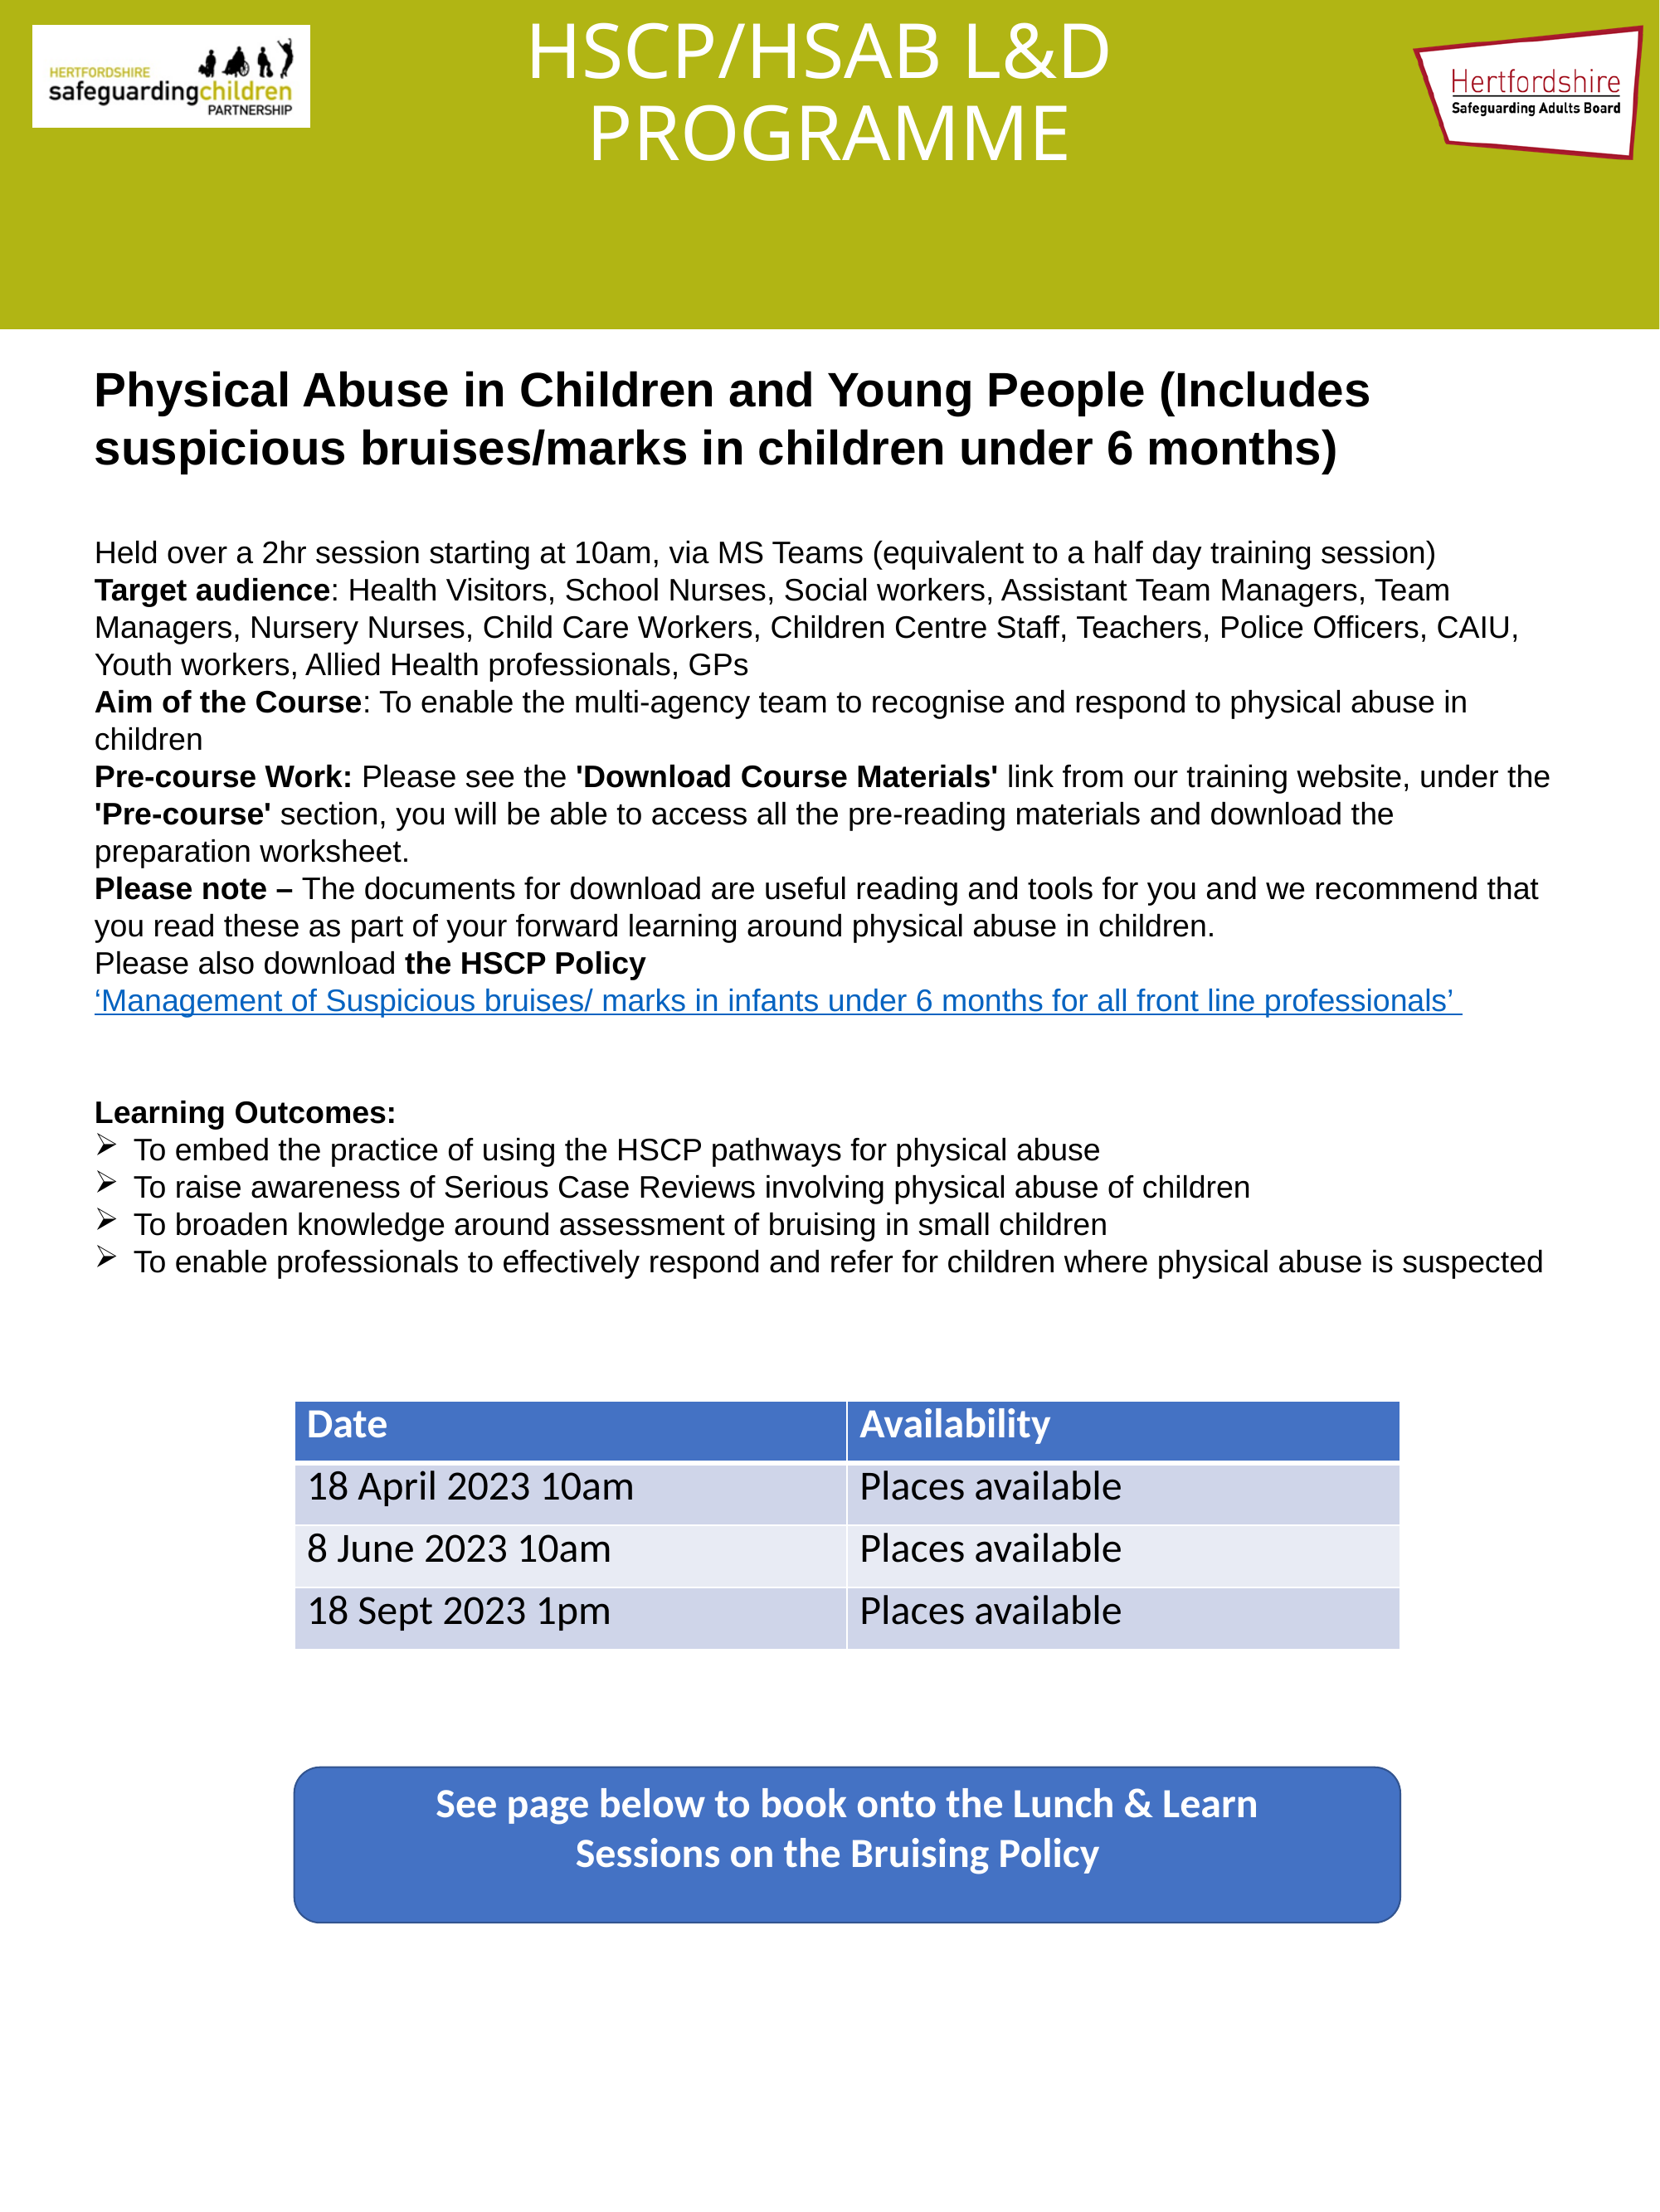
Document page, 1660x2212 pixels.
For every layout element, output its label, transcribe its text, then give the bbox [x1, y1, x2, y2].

text_box Physical Abuse in Children and Young People (Includes suspicious bruises/marks in children under 6 months) Held over a 2hr session starting at 10am, via MS Teams (equivalent to a half day training session) Target audience: Health Visitors, School Nurses, Social workers, Assistant Team Managers, Team Managers, Nursery Nurses, Child Care Workers, Children Centre Staff, Teachers, Police Officers, CAIU, Youth workers, Allied Health professionals, GPs Aim of the Course: To enable the multi-agency team to recognise and respond to physical abuse in children Pre-course Work: Please see the 'Download Course Materials' link from our training website, under the 'Pre-course' section, you will be able to access all the pre-reading materials and download the preparation worksheet. Please note – The documents for download are useful reading and tools for you and we recommend that you read these as part of your forward learning around physical abuse in children. Please also download the HSCP Policy ‘Management of Suspicious bruises/ marks in infants under 6 months for all front line professionals’ Learning Outcomes: To embed the practice of using the HSCP pathways for physical abuse To raise awareness of Serious Case Reviews involving physical abuse of children To broaden knowledge around assessment of bruising in small children To enable professionals to effectively respond and refer for children where physical abuse is suspected [82, 352, 1573, 1315]
table_cell 18 Sept 2023 1pm [295, 1588, 846, 1649]
text_box See page below to book onto the Lunch & Learn Sessions on the Bruising Policy [293, 1766, 1402, 1924]
table_cell Places available [848, 1526, 1400, 1587]
table_header Date [295, 1402, 846, 1461]
table_header Availability [848, 1402, 1400, 1461]
table_cell 18 April 2023 10am [295, 1466, 846, 1524]
title HSCP/HSAB L&D PROGRAMME [0, 6, 1659, 288]
table_cell Places available [848, 1588, 1400, 1649]
table_cell Places available [848, 1466, 1400, 1524]
table_cell 8 June 2023 10am [295, 1526, 846, 1587]
